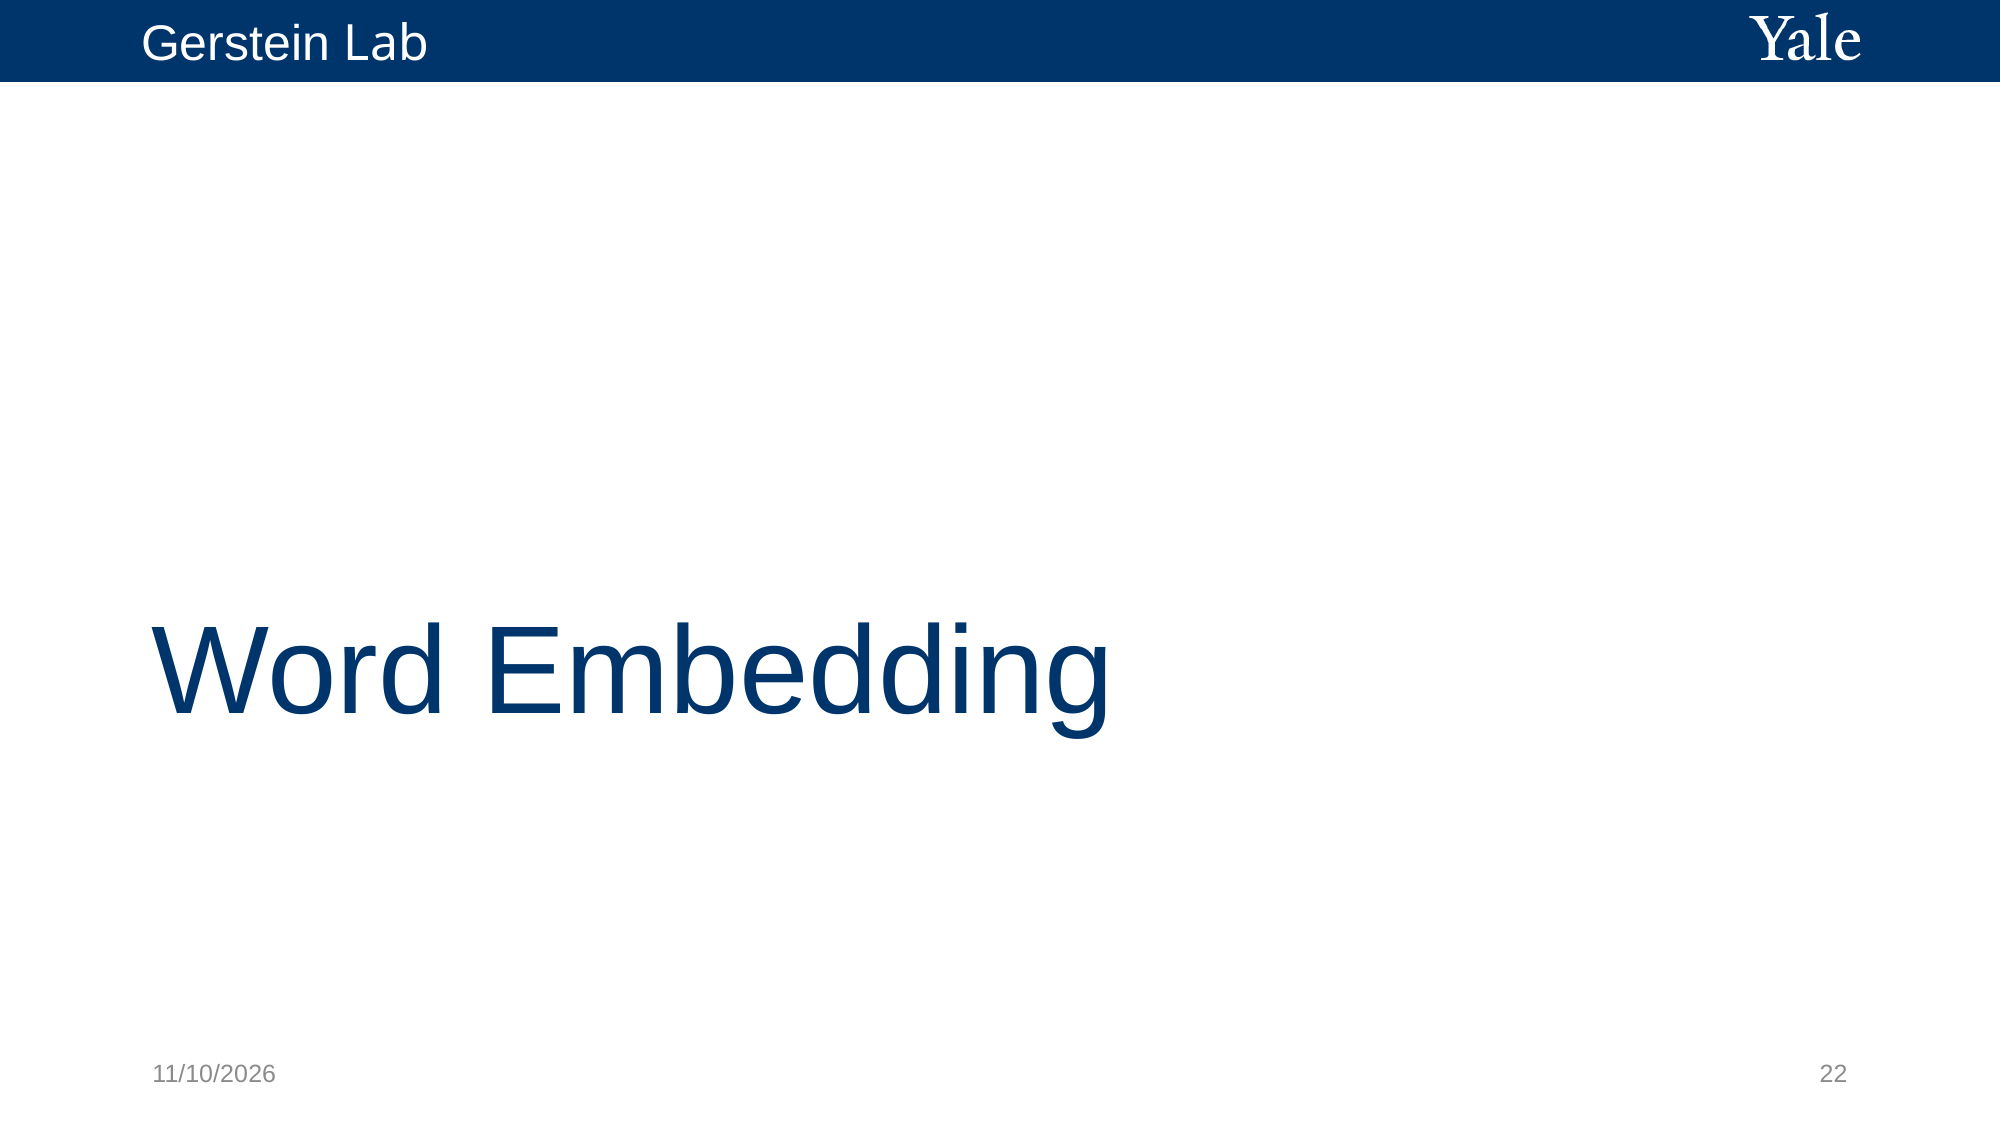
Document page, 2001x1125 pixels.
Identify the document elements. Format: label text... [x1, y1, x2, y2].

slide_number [137, 1042, 588, 1103]
title Word Embedding [136, 280, 1862, 749]
picture [1749, 0, 1863, 93]
slide_number 22 [1412, 1042, 1863, 1103]
